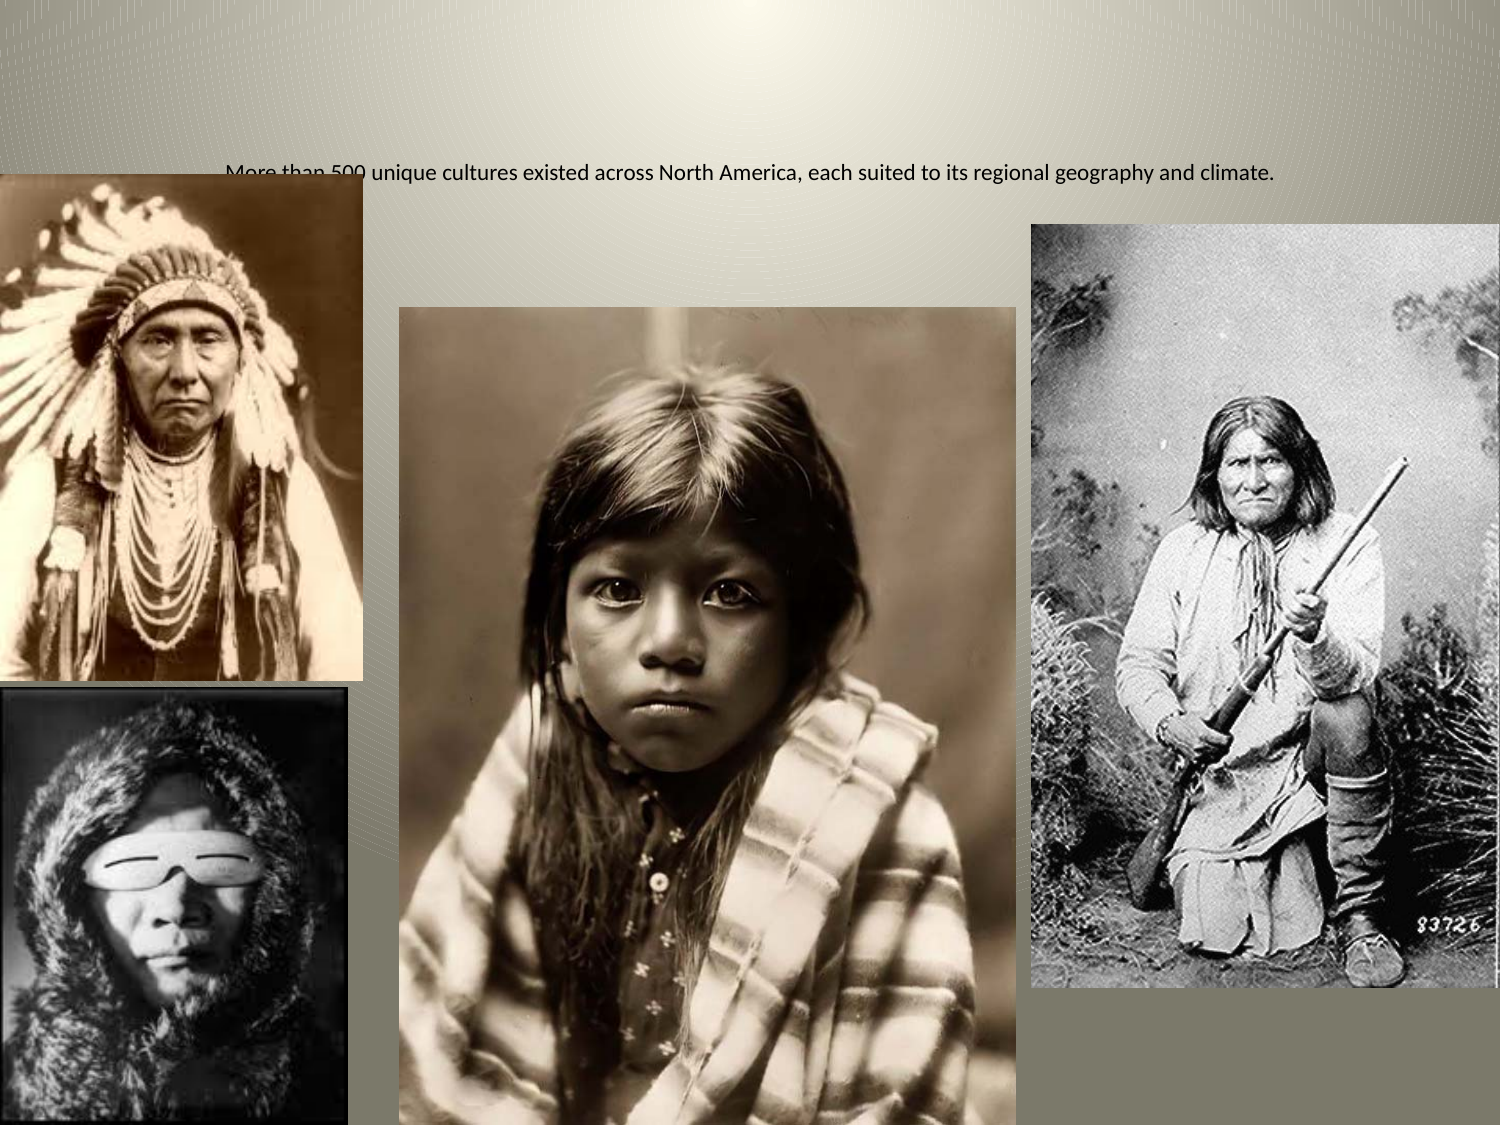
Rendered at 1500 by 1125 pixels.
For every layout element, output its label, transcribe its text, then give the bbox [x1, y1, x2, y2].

picture [1030, 224, 1500, 988]
picture [0, 174, 363, 681]
title More than 500 unique cultures existed across North America, each suited to its regional geography and climate. [75, 149, 1425, 233]
picture [0, 687, 348, 1125]
picture [399, 307, 1016, 1125]
